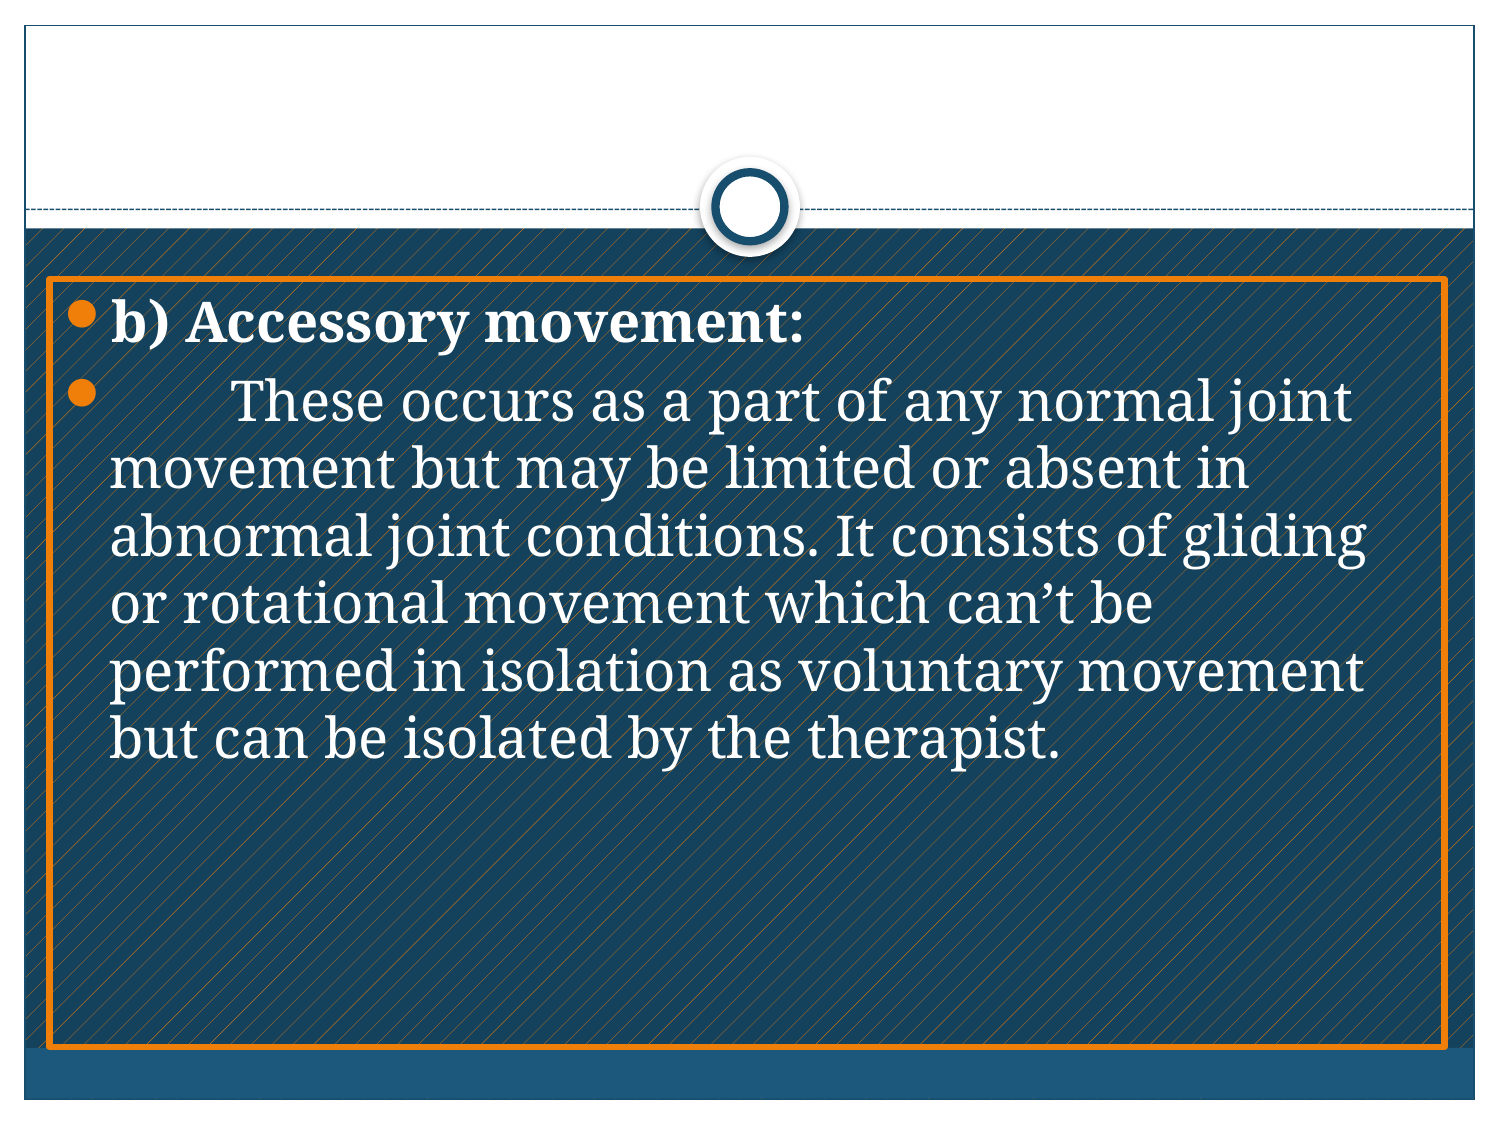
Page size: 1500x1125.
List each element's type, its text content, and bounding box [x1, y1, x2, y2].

list b) Accessory movement: These occurs as a part of any normal joint movement but may be limited or absent in abnormal joint conditions. It consists of gliding or rotational movement which can’t be performed in isolation as voluntary movement but can be isolated by the therapist. [49, 278, 1445, 1047]
